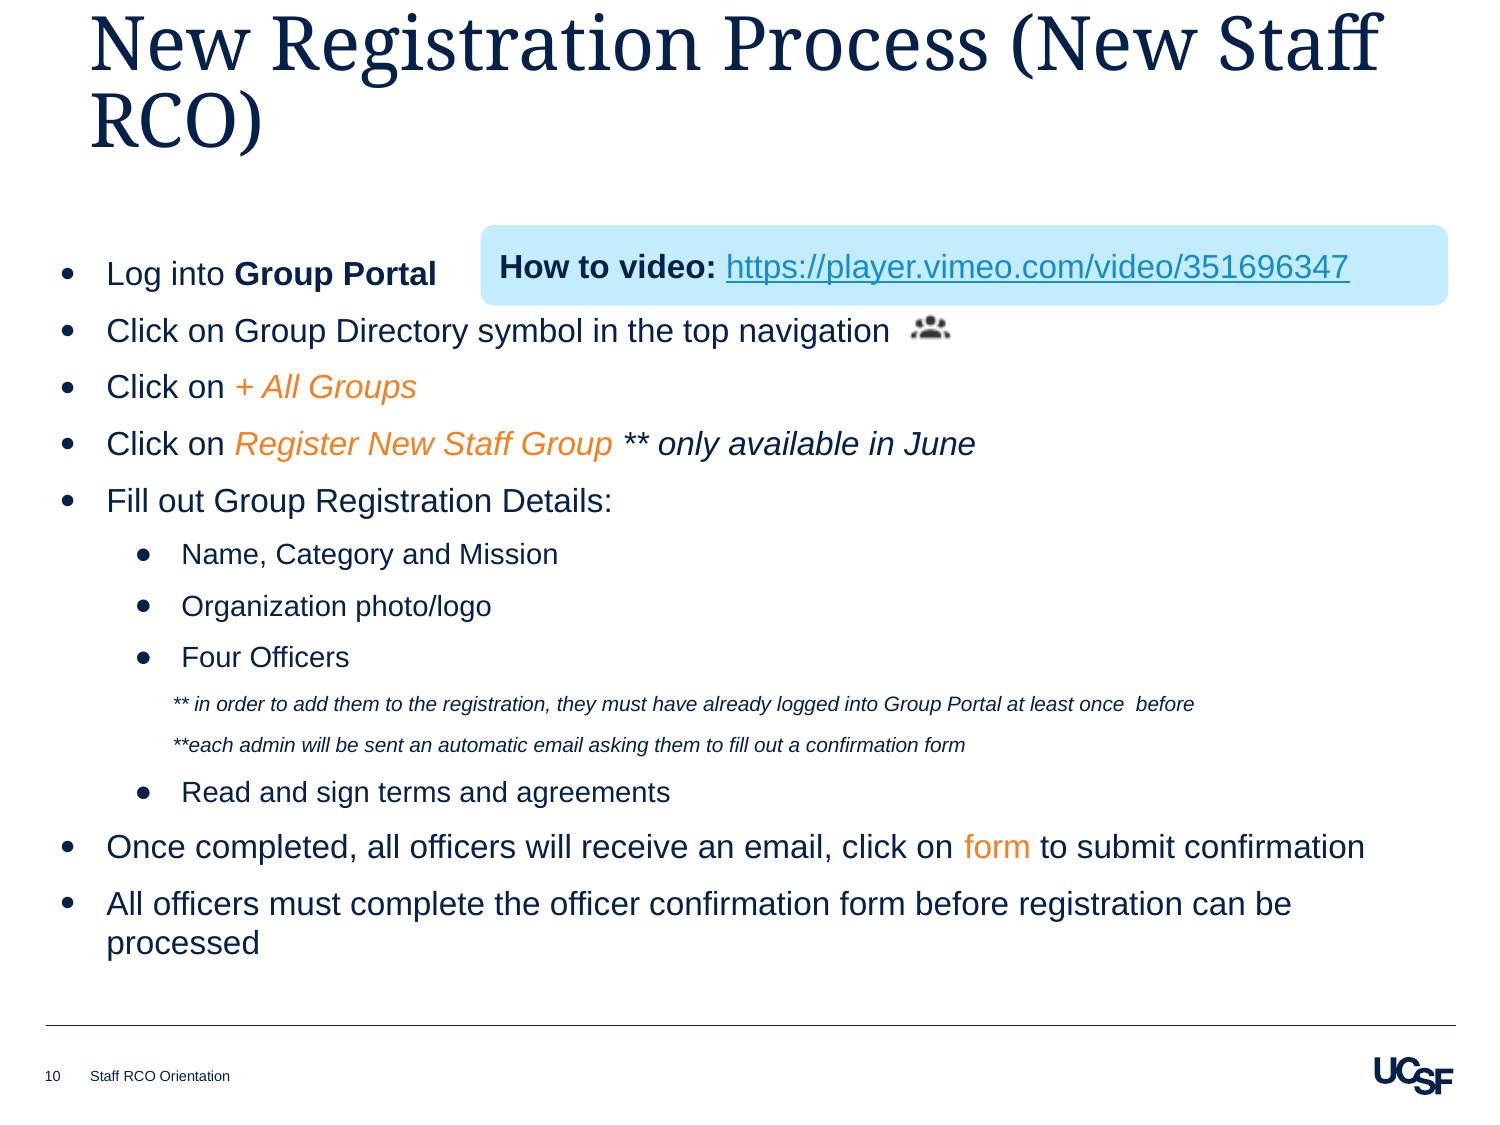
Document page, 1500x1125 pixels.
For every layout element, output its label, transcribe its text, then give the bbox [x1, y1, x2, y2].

text_box How to video: https://player.vimeo.com/video/351696347 [480, 224, 1449, 306]
list Log into Group Portal Click on Group Directory symbol in the top navigation Click on + All Groups Click on Register New Staff Group ** only available in June Fill out Group Registration Details: Name, Category and Mission Organization photo/logo Four Officers ** in order to add them to the registration, they must have already logged into Group Portal at least once before **each admin will be sent an automatic email asking them to fill out a confirmation form Read and sign terms and agreements Once completed, all officers will receive an email, click on form to submit confirmation All officers must complete the officer confirmation form before registration can be processed [44, 245, 1417, 1012]
footer Staff RCO Orientation [89, 1061, 798, 1084]
slide_number 10 [44, 1058, 85, 1085]
picture [895, 298, 963, 362]
title New Registration Process (New Staff RCO) [74, 69, 1416, 170]
